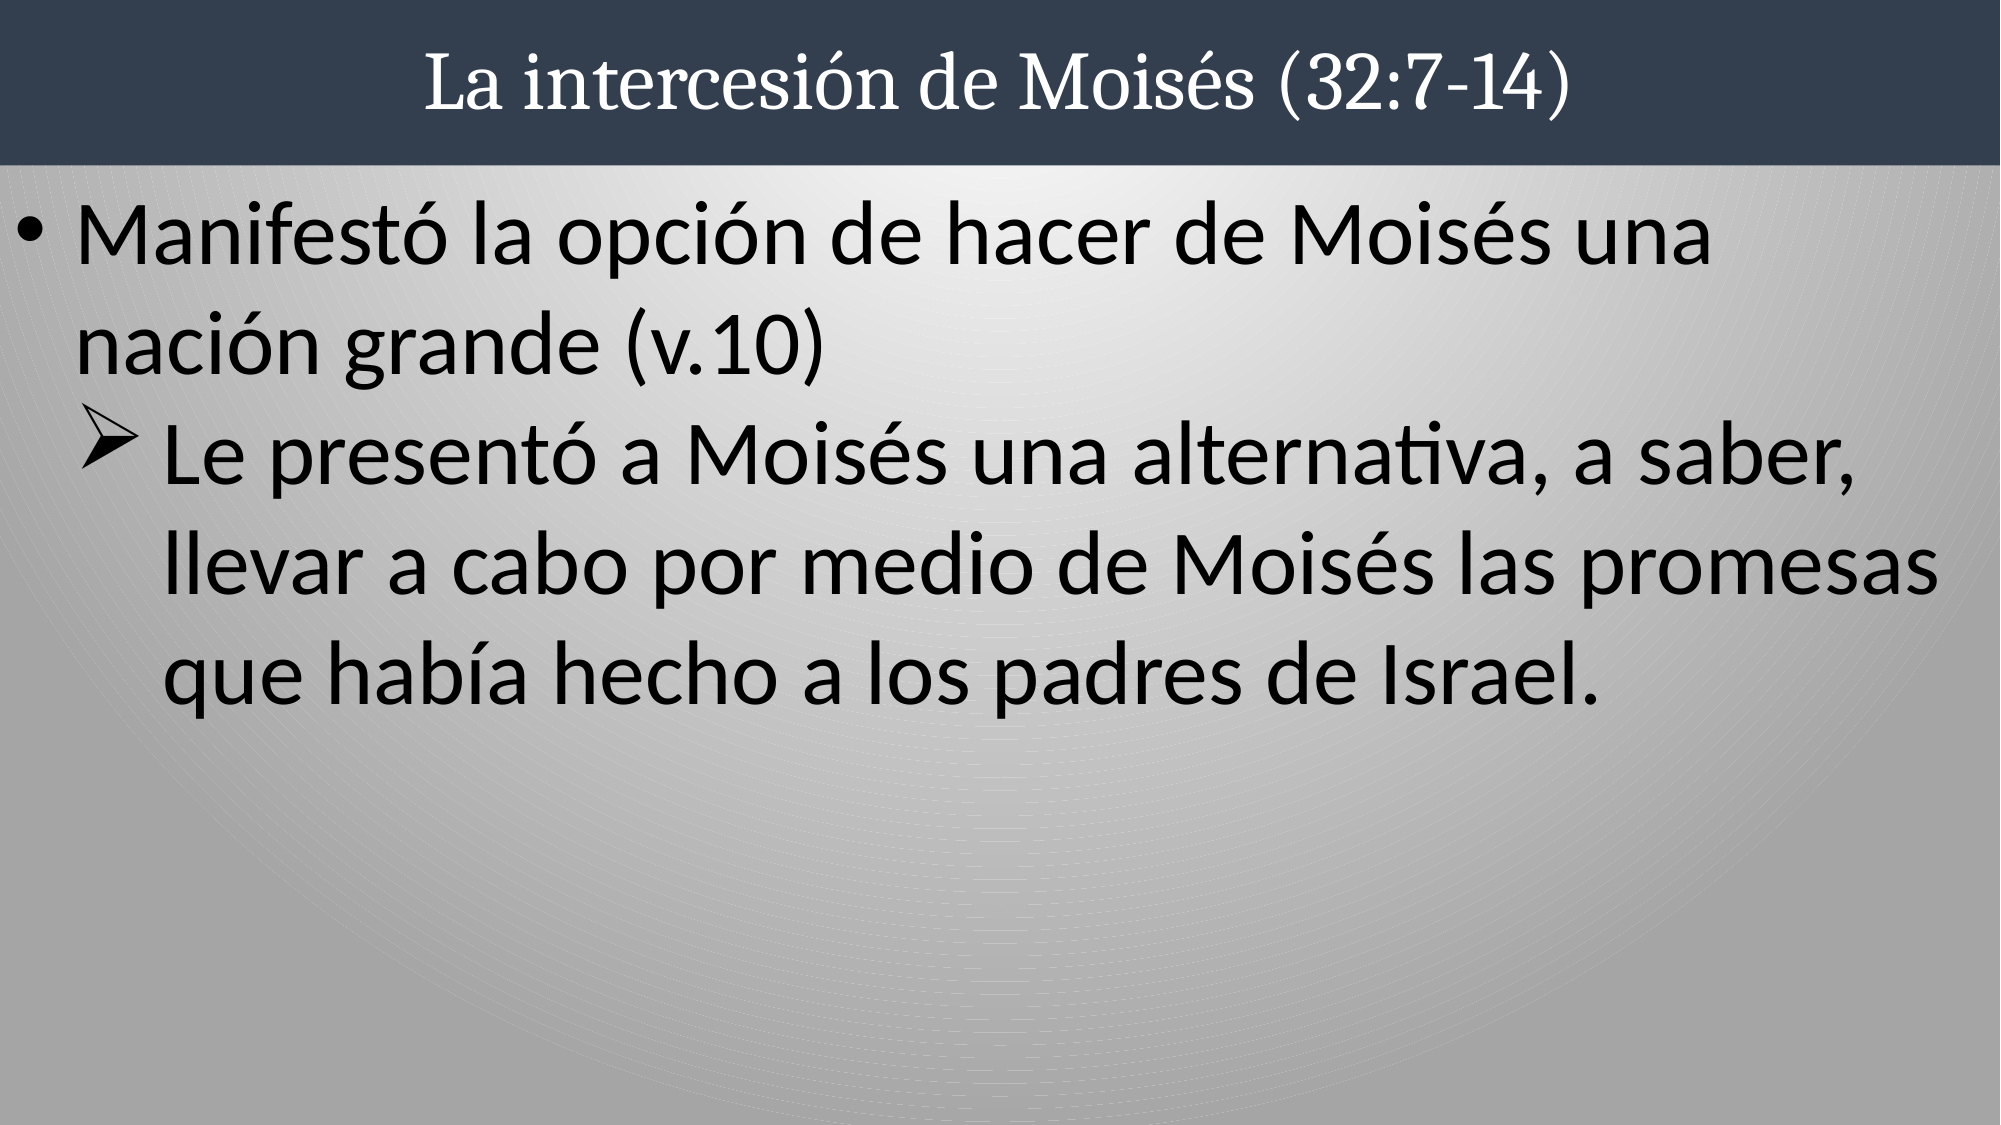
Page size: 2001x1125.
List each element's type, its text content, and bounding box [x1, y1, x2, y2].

text_box Manifestó la opción de hacer de Moisés una nación grande (v.10) Le presentó a Moisés una alternativa, a saber, llevar a cabo por medio de Moisés las promesas que había hecho a los padres de Israel. [0, 165, 2000, 830]
title La intercesión de Moisés (32:7-14) [0, 0, 2000, 165]
